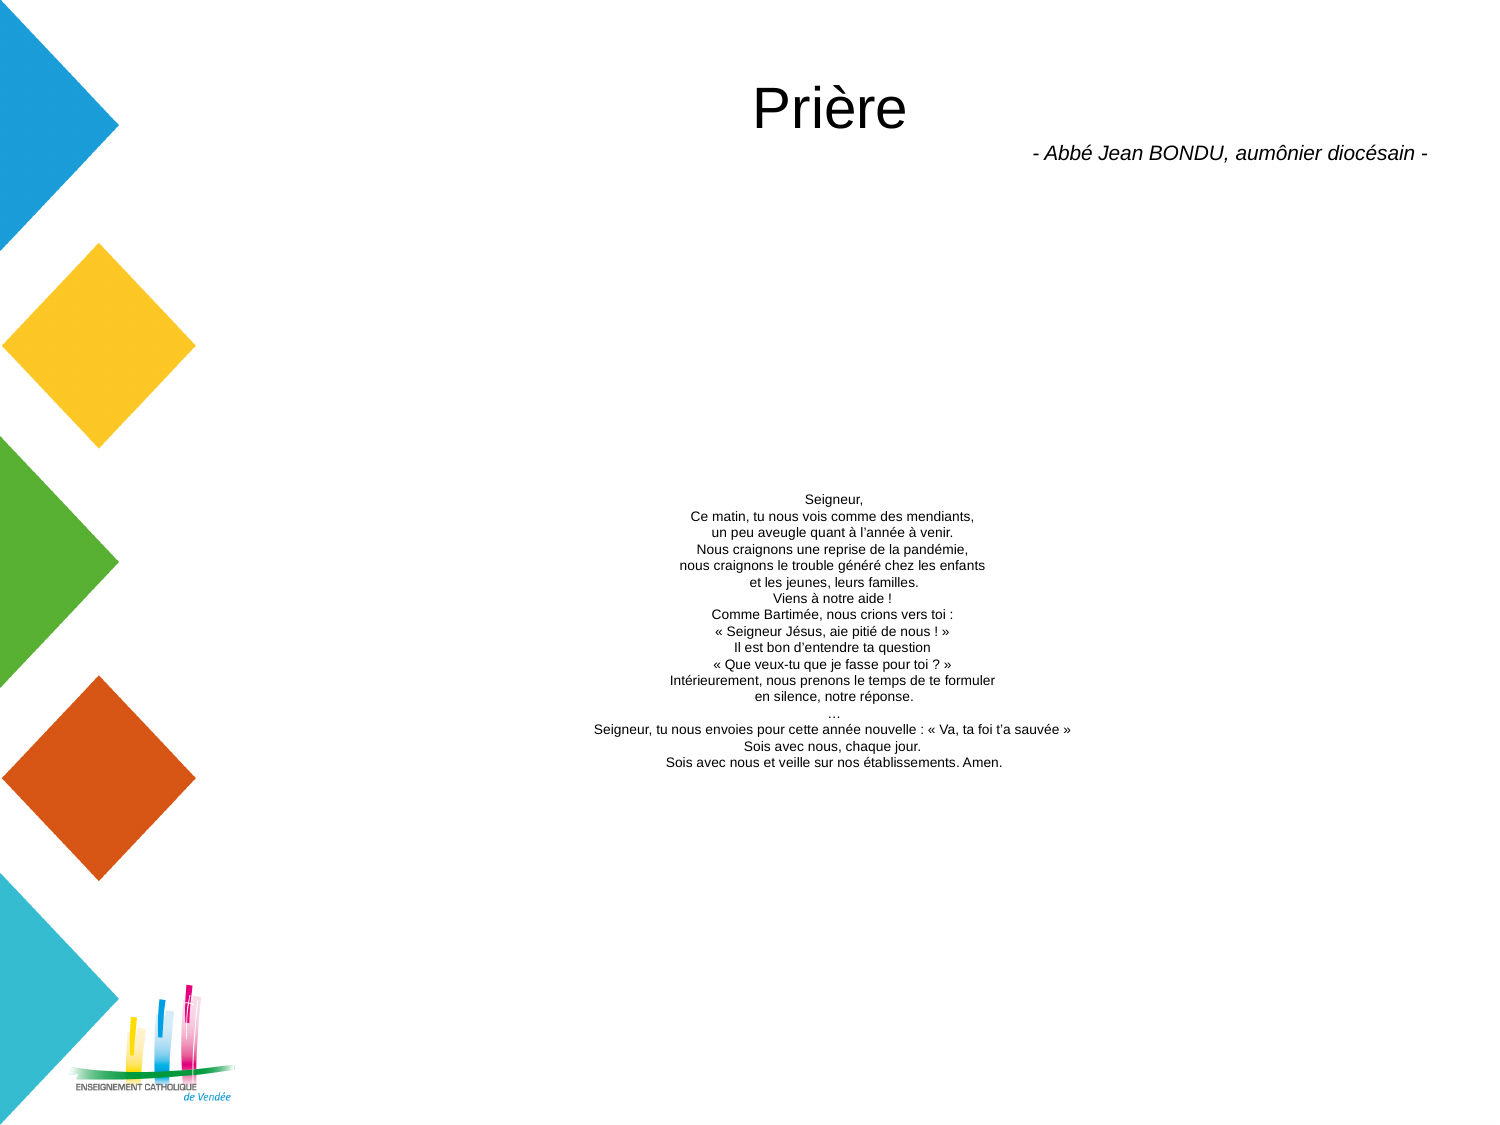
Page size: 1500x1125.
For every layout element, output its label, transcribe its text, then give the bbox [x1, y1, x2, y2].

picture [0, 0, 1500, 1125]
text_box Prière - Abbé Jean BONDU, aumônier diocésain - [213, 62, 1449, 173]
title Seigneur, Ce matin, tu nous vois comme des mendiants, un peu aveugle quant à l’année à venir. Nous craignons une reprise de la pandémie, nous craignons le trouble généré chez les enfants et les jeunes, leurs familles. Viens à notre aide ! Comme Bartimée, nous crions vers toi : « Seigneur Jésus, aie pitié de nous ! » Il est bon d’entendre ta question « Que veux-tu que je fasse pour toi ? » Intérieurement, nous prenons le temps de te formuler en silence, notre réponse. … Seigneur, tu nous envoies pour cette année nouvelle : « Va, ta foi t’a sauvée » Sois avec nous, chaque jour. Sois avec nous et veille sur nos établissements. Amen. [275, 176, 1394, 1084]
